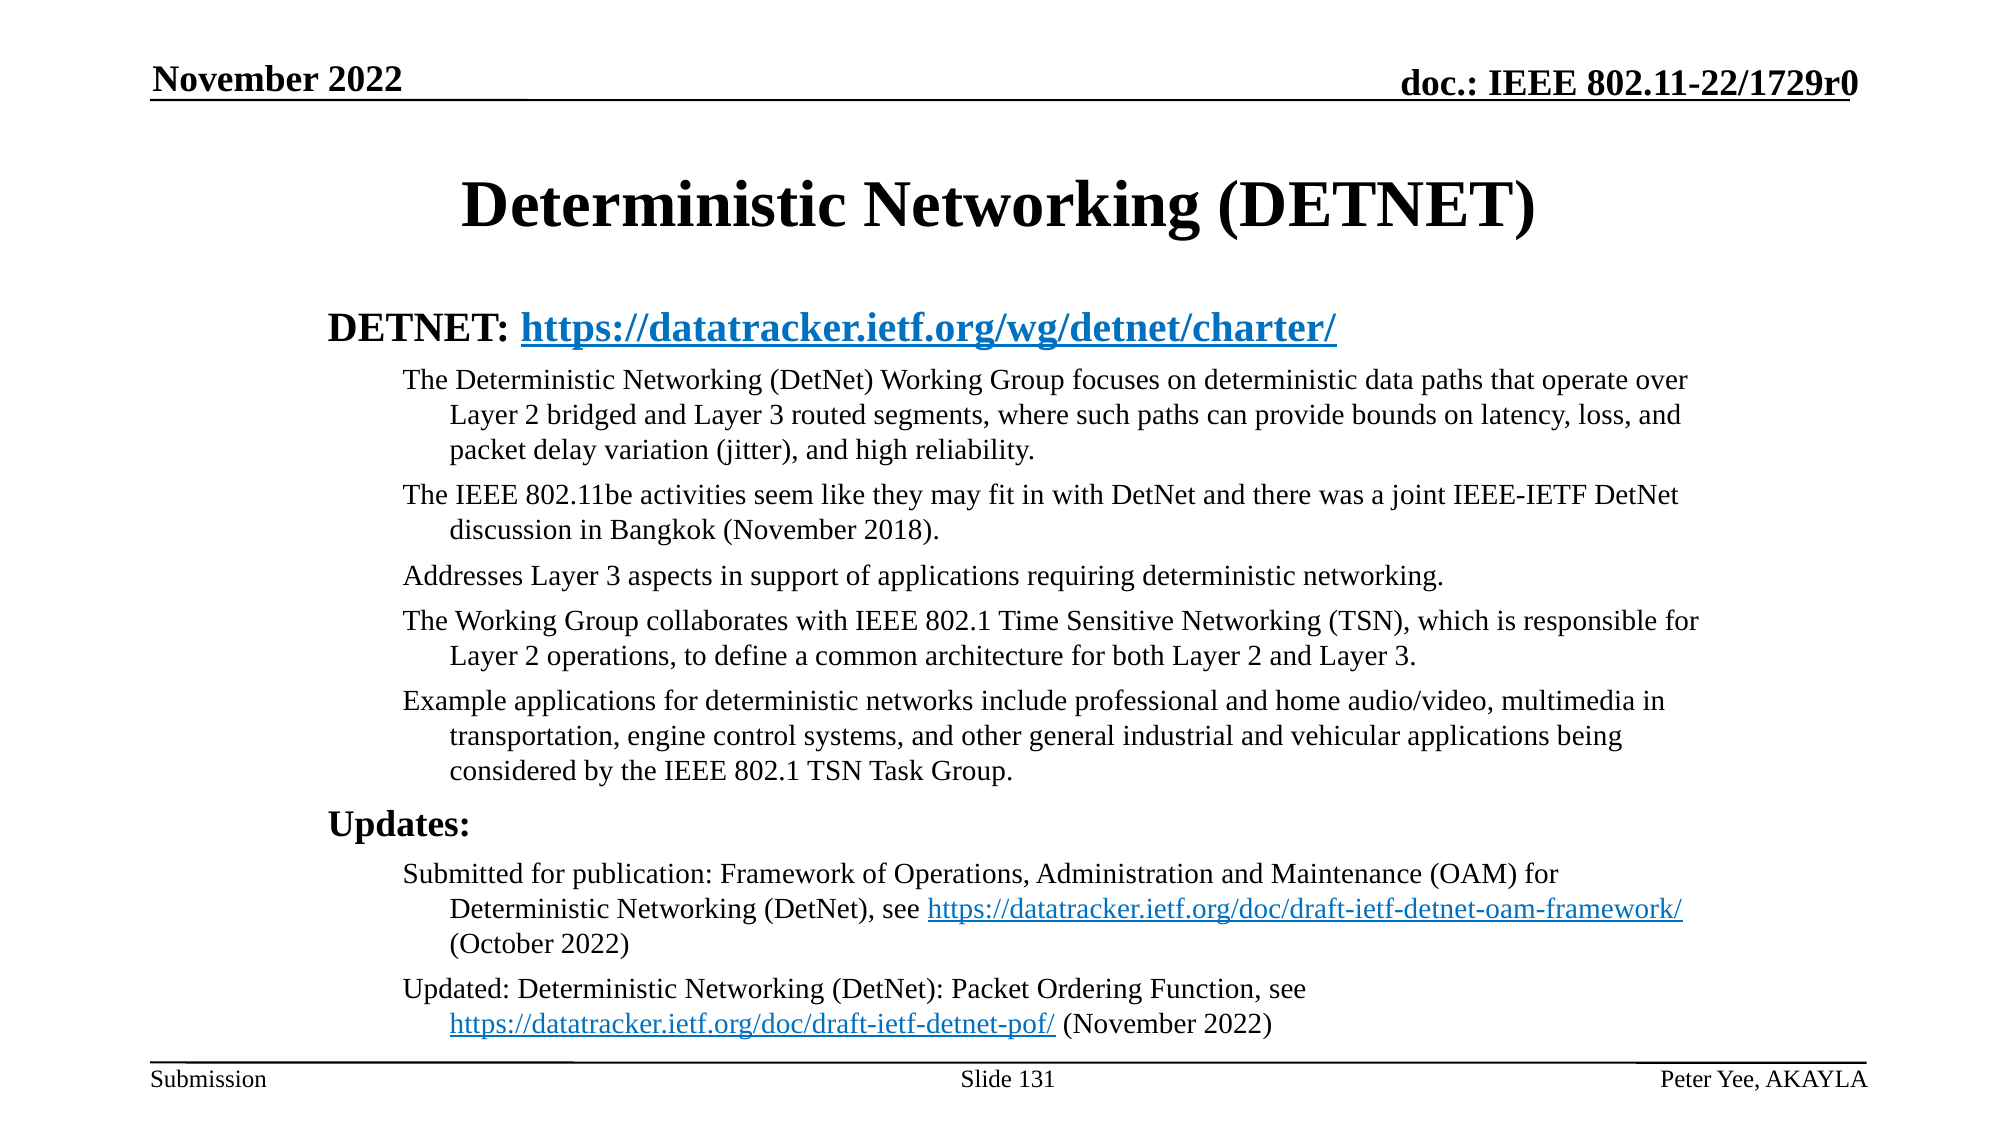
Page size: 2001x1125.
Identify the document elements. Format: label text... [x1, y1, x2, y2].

slide_number Slide 131 [950, 1061, 1067, 1123]
footer Peter Yee, AKAYLA [1171, 1061, 1869, 1093]
list DETNET: https://datatracker.ietf.org/wg/detnet/charter/ The Deterministic Networking (DetNet) Working Group focuses on deterministic data paths that operate over Layer 2 bridged and Layer 3 routed segments, where such paths can provide bounds on latency, loss, and packet delay variation (jitter), and high reliability. The IEEE 802.11be activities seem like they may fit in with DetNet and there was a joint IEEE-IETF DetNet discussion in Bangkok (November 2018). Addresses Layer 3 aspects in support of applications requiring deterministic networking. The Working Group collaborates with IEEE 802.1 Time Sensitive Networking (TSN), which is responsible for Layer 2 operations, to define a common architecture for both Layer 2 and Layer 3. Example applications for deterministic networks include professional and home audio/video, multimedia in transportation, engine control systems, and other general industrial and vehicular applications being considered by the IEEE 802.1 TSN Task Group. Updates: Submitted for publication: Framework of Operations, Administration and Maintenance (OAM) for Deterministic Networking (DetNet), see https://datatracker.ietf.org/doc/draft-ietf-detnet-oam-framework/ (October 2022) Updated: Deterministic Networking (DetNet): Packet Ordering Function, see https://datatracker.ietf.org/doc/draft-ietf-detnet-pof/ (November 2022) [312, 224, 1726, 1051]
title Deterministic Networking (DETNET) [149, 112, 1850, 288]
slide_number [152, 54, 563, 100]
